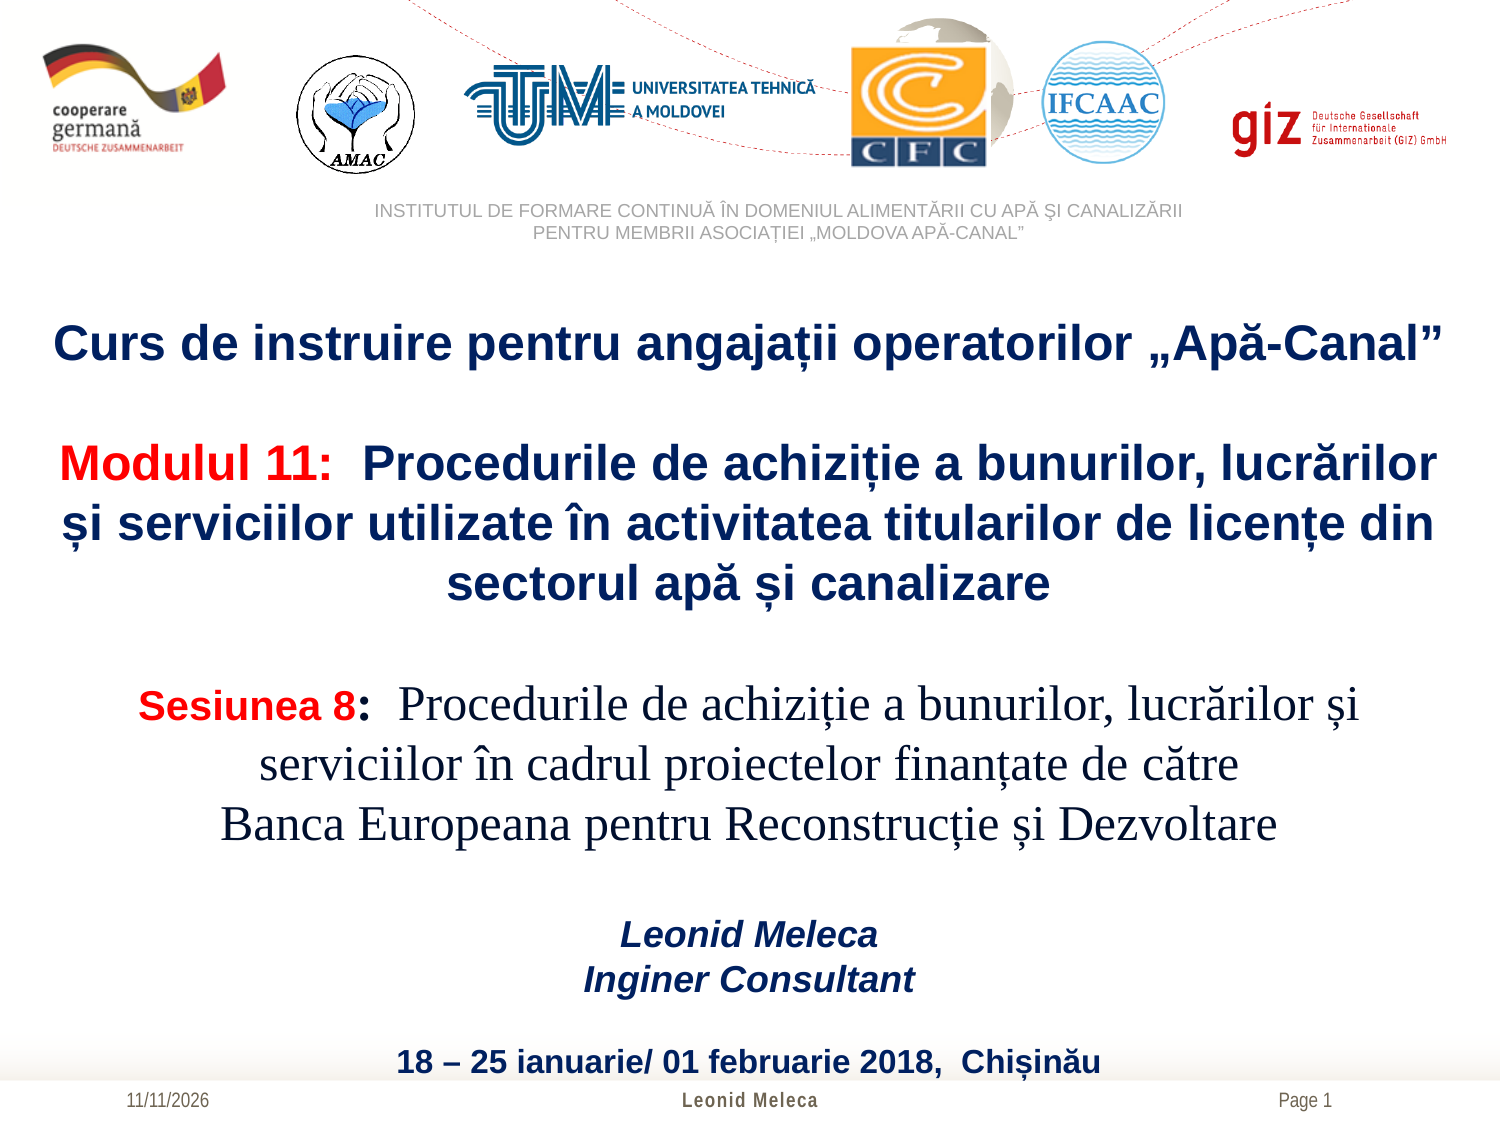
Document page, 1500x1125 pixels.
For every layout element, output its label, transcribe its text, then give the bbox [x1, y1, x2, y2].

picture [0, 959, 1500, 1081]
footer Leonid Meleca [469, 1079, 1031, 1121]
title Curs de instruire pentru angajații operatorilor „Apă-Canal” Modulul 11: Procedurile de achiziție a bunurilor, lucrărilor și serviciilor utilizate în activitatea titularilor de licențe din sectorul apă și canalizare Sesiunea 8: Procedurile de achiziție a bunurilor, lucrărilor și serviciilor în cadrul proiectelor finanțate de către Banca Europeana pentru Reconstrucție și Dezvoltare Leonid Meleca Inginer Consultant 18 – 25 ianuarie/ 01 februarie 2018, Chișinău [24, 302, 1475, 1028]
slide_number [111, 1079, 325, 1121]
picture [0, 0, 1500, 207]
text_box INSTITUTUL DE FORMARE CONTINUĂ ÎN DOMENIUL ALIMENTĂRII CU APĂ ŞI CANALIZĂRII PENTRU MEMBRII ASOCIAȚIEI „MOLDOVA APĂ-CANAL” [190, 171, 1366, 251]
